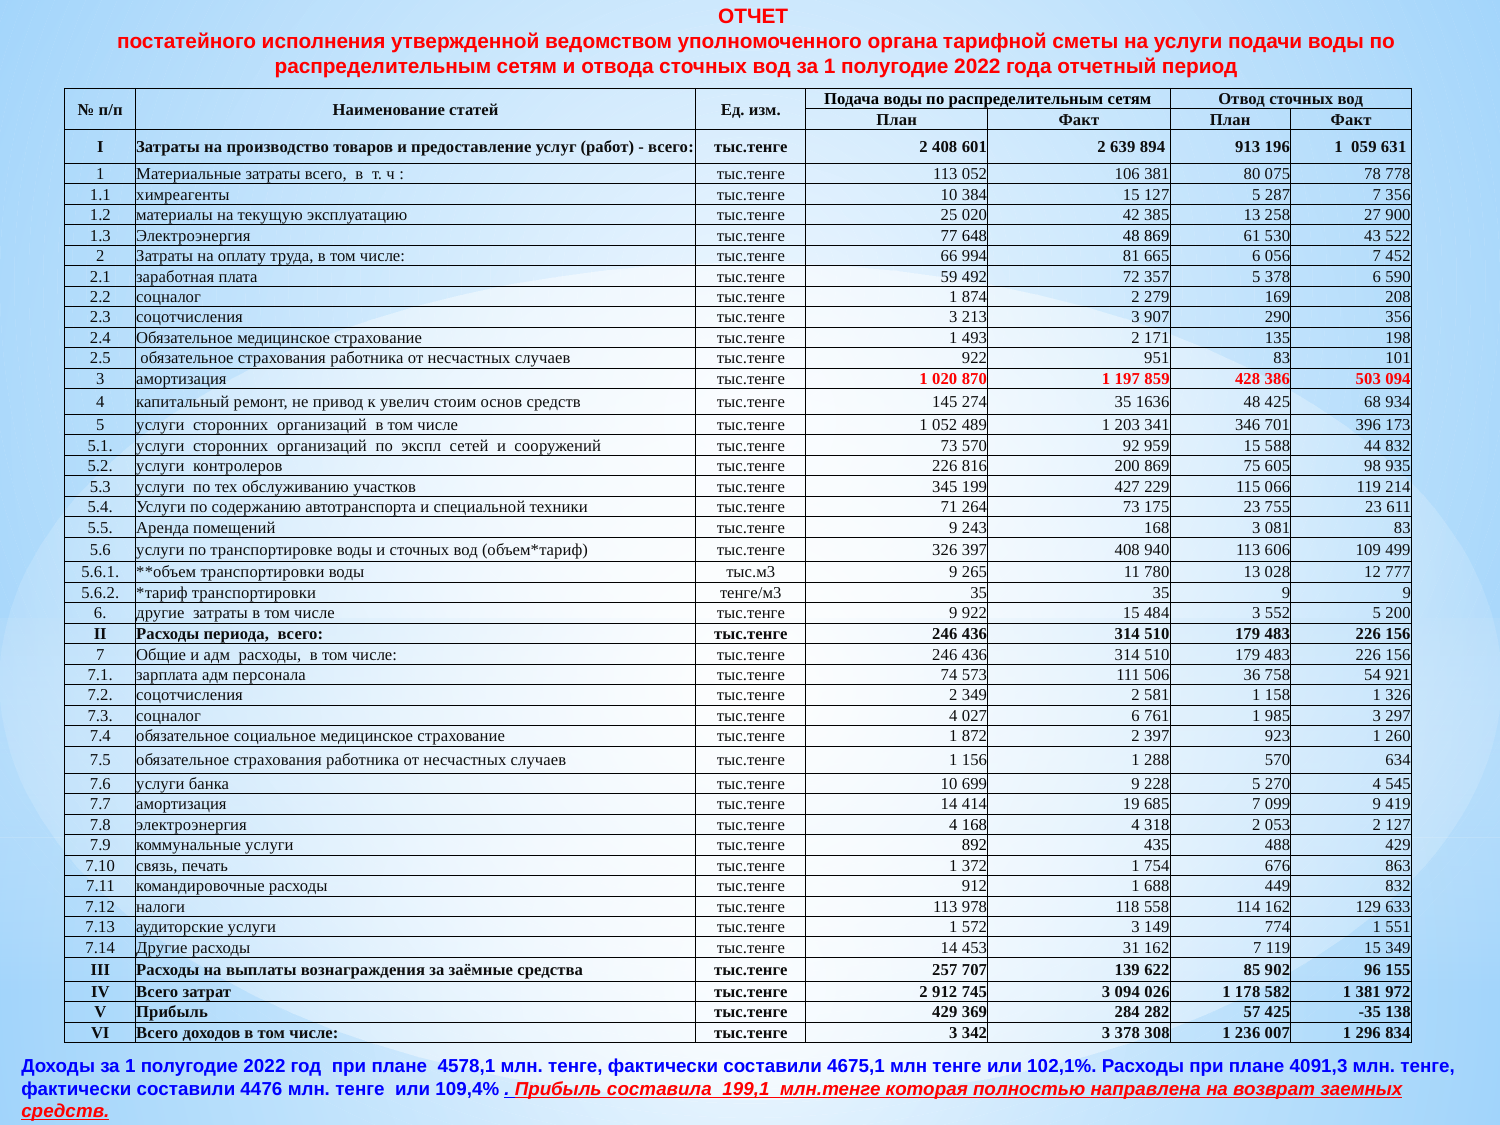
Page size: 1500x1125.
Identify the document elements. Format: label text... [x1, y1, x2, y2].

table_cell 7.6 [65, 774, 135, 793]
table_cell 226 816 [806, 456, 987, 475]
table_cell Другие расходы [136, 937, 695, 957]
table_cell 15 588 [1171, 435, 1290, 455]
table_cell 428 386 [1171, 369, 1290, 388]
table_cell 115 066 [1171, 476, 1290, 496]
table_cell **объем транспортировки воды [136, 562, 695, 582]
table_cell Расходы периода, всего: [136, 624, 695, 643]
table_cell тыс.тенге [696, 130, 805, 163]
table_cell 284 282 [988, 1002, 1170, 1022]
table_cell коммунальные услуги [136, 835, 695, 855]
table_cell 7.9 [65, 835, 135, 855]
table_cell 57 425 [1171, 1002, 1290, 1022]
table_cell 109 499 [1291, 538, 1411, 561]
table_cell тыс.тенге [696, 685, 805, 705]
table_cell 101 [1291, 348, 1411, 368]
table_cell 1 326 [1291, 685, 1411, 705]
table_cell 7.11 [65, 876, 135, 896]
table_cell 226 156 [1291, 644, 1411, 664]
table_cell тыс.тенге [696, 835, 805, 855]
table_cell 1 754 [988, 856, 1170, 875]
table_cell тыс.тенге [696, 456, 805, 475]
table_cell 1 872 [806, 726, 987, 746]
table_cell Общие и адм расходы, в том числе: [136, 644, 695, 664]
table_cell 9 419 [1291, 794, 1411, 814]
table_cell Расходы на выплаты вознаграждения за заёмные средства [136, 958, 695, 981]
table_cell 3 081 [1171, 517, 1290, 537]
table_cell 7.10 [65, 856, 135, 875]
table_cell амортизация [136, 794, 695, 814]
table_cell 83 [1171, 348, 1290, 368]
table_cell 314 510 [988, 644, 1170, 664]
table_cell 27 900 [1291, 205, 1411, 224]
table_cell электроэнергия [136, 815, 695, 834]
table_cell 1 156 [806, 747, 987, 773]
table_cell Материальные затраты всего, в т. ч : [136, 164, 695, 183]
table_cell 75 605 [1171, 456, 1290, 475]
table_cell 226 156 [1291, 624, 1411, 643]
table_cell 488 [1171, 835, 1290, 855]
table_cell 3 [65, 369, 135, 388]
table_cell 114 162 [1171, 897, 1290, 916]
table_cell 246 436 [806, 624, 987, 643]
table_cell 14 453 [806, 937, 987, 957]
table_cell 435 [988, 835, 1170, 855]
table_cell 7.8 [65, 815, 135, 834]
table_cell 951 [988, 348, 1170, 368]
table_cell связь, печать [136, 856, 695, 875]
table_cell 2 127 [1291, 815, 1411, 834]
table_header Ед. изм. [696, 89, 805, 129]
table_cell 19 685 [988, 794, 1170, 814]
table_cell 1 381 972 [1291, 982, 1411, 1001]
table_cell 36 758 [1171, 665, 1290, 684]
table_cell 2 279 [988, 287, 1170, 306]
table_cell 1.1 [65, 184, 135, 204]
table_cell 54 921 [1291, 665, 1411, 684]
table_cell 7 119 [1171, 937, 1290, 957]
table_cell 169 [1171, 287, 1290, 306]
table_cell 7 [65, 644, 135, 664]
table_cell 3 907 [988, 307, 1170, 327]
table_cell 168 [988, 517, 1170, 537]
table_cell тыс.тенге [696, 747, 805, 773]
table_cell 1 874 [806, 287, 987, 306]
table_cell 1 178 582 [1171, 982, 1290, 1001]
table_cell 198 [1291, 328, 1411, 347]
table_cell 3 149 [988, 917, 1170, 936]
table_cell 5.6 [65, 538, 135, 561]
table_cell *тариф транспортировки [136, 583, 695, 602]
table_cell 23 611 [1291, 497, 1411, 516]
table_cell тыс.тенге [696, 644, 805, 664]
table_cell 129 633 [1291, 897, 1411, 916]
table_cell соцотчисления [136, 685, 695, 705]
table_cell тыс.тенге [696, 1002, 805, 1022]
table_cell 15 127 [988, 184, 1170, 204]
table_cell 15 349 [1291, 937, 1411, 957]
table_cell 111 506 [988, 665, 1170, 684]
table_cell 2.4 [65, 328, 135, 347]
table_cell тыс.тенге [696, 794, 805, 814]
table_cell 80 075 [1171, 164, 1290, 183]
table_cell командировочные расходы [136, 876, 695, 896]
table_cell 2 639 894 [988, 130, 1170, 163]
table_cell 43 522 [1291, 225, 1411, 245]
table_cell тыс.тенге [696, 624, 805, 643]
table_cell 9 922 [806, 603, 987, 623]
table_cell 1 203 341 [988, 415, 1170, 434]
table_cell тыс.тенге [696, 328, 805, 347]
table_cell 7.1. [65, 665, 135, 684]
table_cell 4 [65, 389, 135, 414]
table_cell тыс.тенге [696, 307, 805, 327]
table_cell 4 545 [1291, 774, 1411, 793]
table_cell 1 296 834 [1291, 1023, 1411, 1042]
table_cell тыс.тенге [696, 205, 805, 224]
table_cell 326 397 [806, 538, 987, 561]
table_cell 2 912 745 [806, 982, 987, 1001]
table_cell 1.3 [65, 225, 135, 245]
table_cell 2 053 [1171, 815, 1290, 834]
table_cell 35 [806, 583, 987, 602]
table_cell 290 [1171, 307, 1290, 327]
table_cell 145 274 [806, 389, 987, 414]
table_cell 2 [65, 246, 135, 265]
table_cell 2 397 [988, 726, 1170, 746]
table_cell 503 094 [1291, 369, 1411, 388]
table_cell 1 158 [1171, 685, 1290, 705]
table_cell 832 [1291, 876, 1411, 896]
table_cell План [806, 109, 987, 129]
table_cell услуги сторонних организаций по экспл сетей и сооружений [136, 435, 695, 455]
table_cell амортизация [136, 369, 695, 388]
table_cell 23 755 [1171, 497, 1290, 516]
table_cell 35 1636 [988, 389, 1170, 414]
table_cell 570 [1171, 747, 1290, 773]
table_cell тыс.тенге [696, 435, 805, 455]
table_cell тыс.тенге [696, 184, 805, 204]
table_cell 72 357 [988, 266, 1170, 286]
table_cell 139 622 [988, 958, 1170, 981]
table_cell услуги контролеров [136, 456, 695, 475]
table_cell 15 484 [988, 603, 1170, 623]
table_cell тыс.тенге [696, 815, 805, 834]
table_cell 9 243 [806, 517, 987, 537]
table_cell 3 094 026 [988, 982, 1170, 1001]
table_cell 3 297 [1291, 706, 1411, 725]
table_cell 4 168 [806, 815, 987, 834]
table_cell 179 483 [1171, 624, 1290, 643]
text_box Доходы за 1 полугодие 2022 год при плане 4578,1 млн. тенге, фактически составили 4675,1 млн тенге или 102,1%. Расходы при плане 4091,3 млн. тенге, фактически составили 4476 млн. тенге или 109,4% . Прибыль составила 199,1 млн.тенге которая полностью направлена на возврат заемных средств. [6, 1046, 1500, 1125]
table_cell 98 935 [1291, 456, 1411, 475]
table_cell зарплата адм персонала [136, 665, 695, 684]
table_cell 863 [1291, 856, 1411, 875]
table_cell тыс.тенге [696, 246, 805, 265]
table_cell 449 [1171, 876, 1290, 896]
table_cell 1 688 [988, 876, 1170, 896]
table_cell 429 369 [806, 1002, 987, 1022]
table_cell обязательное страхования работника от несчастных случаев [136, 348, 695, 368]
table_cell 4 318 [988, 815, 1170, 834]
table_cell 408 940 [988, 538, 1170, 561]
table_cell тыс.тенге [696, 665, 805, 684]
table_cell 73 570 [806, 435, 987, 455]
table_cell тыс.тенге [696, 225, 805, 245]
table_cell 7.3. [65, 706, 135, 725]
table_cell Всего доходов в том числе: [136, 1023, 695, 1042]
table_cell тыс.тенге [696, 774, 805, 793]
table_cell соцналог [136, 706, 695, 725]
table_cell 5.6.1. [65, 562, 135, 582]
table_cell 59 492 [806, 266, 987, 286]
table_cell 5 200 [1291, 603, 1411, 623]
table_cell услуги сторонних организаций в том числе [136, 415, 695, 434]
table_cell 429 [1291, 835, 1411, 855]
table_cell Прибыль [136, 1002, 695, 1022]
table_cell капитальный ремонт, не привод к увелич стоим основ средств [136, 389, 695, 414]
table_cell Факт [1291, 109, 1411, 129]
table_cell тыс.м3 [696, 562, 805, 582]
table_header Отвод сточных вод [1171, 89, 1411, 108]
table_cell 1 572 [806, 917, 987, 936]
table_cell 1 052 489 [806, 415, 987, 434]
table_cell тыс.тенге [696, 164, 805, 183]
table_cell II [65, 624, 135, 643]
table_cell 14 414 [806, 794, 987, 814]
table_cell 345 199 [806, 476, 987, 496]
table_cell тыс.тенге [696, 937, 805, 957]
table_cell 7.5 [65, 747, 135, 773]
table_cell тыс.тенге [696, 287, 805, 306]
table_cell аудиторские услуги [136, 917, 695, 936]
table_cell 1 236 007 [1171, 1023, 1290, 1042]
table_cell 13 028 [1171, 562, 1290, 582]
table_cell 346 701 [1171, 415, 1290, 434]
table_cell 5 287 [1171, 184, 1290, 204]
table_cell тыс.тенге [696, 897, 805, 916]
table_cell тыс.тенге [696, 266, 805, 286]
table_cell 314 510 [988, 624, 1170, 643]
table_cell 96 155 [1291, 958, 1411, 981]
table_cell 2.3 [65, 307, 135, 327]
table_cell 2.1 [65, 266, 135, 286]
table_cell 1 493 [806, 328, 987, 347]
table_cell 5.4. [65, 497, 135, 516]
table_cell 7 452 [1291, 246, 1411, 265]
table_cell Электроэнергия [136, 225, 695, 245]
table_cell 44 832 [1291, 435, 1411, 455]
table_header № п/п [65, 89, 135, 129]
table_header Наименование статей [136, 89, 695, 129]
table_cell 42 385 [988, 205, 1170, 224]
table_cell тенге/м3 [696, 583, 805, 602]
table_cell I [65, 130, 135, 163]
table_cell 113 606 [1171, 538, 1290, 561]
table_cell 48 425 [1171, 389, 1290, 414]
table_cell 1 985 [1171, 706, 1290, 725]
table_cell 61 530 [1171, 225, 1290, 245]
table_cell 5 [65, 415, 135, 434]
table_cell тыс.тенге [696, 706, 805, 725]
table_cell 9 228 [988, 774, 1170, 793]
table_cell 7.12 [65, 897, 135, 916]
table_cell 81 665 [988, 246, 1170, 265]
table_cell тыс.тенге [696, 856, 805, 875]
table_cell обязательное страхования работника от несчастных случаев [136, 747, 695, 773]
table_cell 7 099 [1171, 794, 1290, 814]
table_cell 3 378 308 [988, 1023, 1170, 1042]
table_cell тыс.тенге [696, 603, 805, 623]
table_cell 1 [65, 164, 135, 183]
table_cell 913 196 [1171, 130, 1290, 163]
table_cell Всего затрат [136, 982, 695, 1001]
table_cell 10 699 [806, 774, 987, 793]
table_cell 179 483 [1171, 644, 1290, 664]
table_cell 6 056 [1171, 246, 1290, 265]
table_cell 7.2. [65, 685, 135, 705]
table_cell 2 408 601 [806, 130, 987, 163]
table_cell 1 288 [988, 747, 1170, 773]
table_cell Затраты на производство товаров и предоставление услуг (работ) - всего: [136, 130, 695, 163]
table_cell 6 761 [988, 706, 1170, 725]
table_cell V [65, 1002, 135, 1022]
table_cell 676 [1171, 856, 1290, 875]
table_cell 6. [65, 603, 135, 623]
table_cell услуги банка [136, 774, 695, 793]
table_cell 25 020 [806, 205, 987, 224]
table_cell химреагенты [136, 184, 695, 204]
table_cell 119 214 [1291, 476, 1411, 496]
table_cell 113 978 [806, 897, 987, 916]
table_header Подача воды по распределительным сетям [806, 89, 1170, 108]
table_cell III [65, 958, 135, 981]
table_cell 356 [1291, 307, 1411, 327]
table_cell 10 384 [806, 184, 987, 204]
table_cell IV [65, 982, 135, 1001]
table_cell 66 994 [806, 246, 987, 265]
table_cell тыс.тенге [696, 982, 805, 1001]
table_cell 92 959 [988, 435, 1170, 455]
table_cell 1 260 [1291, 726, 1411, 746]
table_cell VI [65, 1023, 135, 1042]
table_cell 9 265 [806, 562, 987, 582]
table_cell 5 270 [1171, 774, 1290, 793]
table_cell 3 213 [806, 307, 987, 327]
table_cell 35 [988, 583, 1170, 602]
table_cell тыс.тенге [696, 497, 805, 516]
table_cell 5.3 [65, 476, 135, 496]
table_cell 2 349 [806, 685, 987, 705]
table_cell 3 552 [1171, 603, 1290, 623]
table_cell тыс.тенге [696, 917, 805, 936]
table_cell 5.5. [65, 517, 135, 537]
table_cell 4 027 [806, 706, 987, 725]
table_cell услуги по транспортировке воды и сточных вод (объем*тариф) [136, 538, 695, 561]
table_cell тыс.тенге [696, 415, 805, 434]
table_cell 73 175 [988, 497, 1170, 516]
table_cell 7.7 [65, 794, 135, 814]
table_cell 5.6.2. [65, 583, 135, 602]
table_cell 5 378 [1171, 266, 1290, 286]
table_cell 2.5 [65, 348, 135, 368]
table_cell налоги [136, 897, 695, 916]
table_cell тыс.тенге [696, 958, 805, 981]
table_cell 118 558 [988, 897, 1170, 916]
table_cell 892 [806, 835, 987, 855]
table_cell 6 590 [1291, 266, 1411, 286]
table_cell 106 381 [988, 164, 1170, 183]
table_cell тыс.тенге [696, 726, 805, 746]
table_cell 208 [1291, 287, 1411, 306]
table_cell обязательное социальное медицинское страхование [136, 726, 695, 746]
table_cell услуги по тех обслуживанию участков [136, 476, 695, 496]
table_cell 31 162 [988, 937, 1170, 957]
table_cell 774 [1171, 917, 1290, 936]
table_cell тыс.тенге [696, 389, 805, 414]
table_cell 1 372 [806, 856, 987, 875]
table_cell тыс.тенге [696, 517, 805, 537]
table_cell 396 173 [1291, 415, 1411, 434]
table_cell тыс.тенге [696, 538, 805, 561]
table_cell тыс.тенге [696, 476, 805, 496]
table_cell 48 869 [988, 225, 1170, 245]
table_cell заработная плата [136, 266, 695, 286]
table_cell 135 [1171, 328, 1290, 347]
table_cell соцналог [136, 287, 695, 306]
table_cell Обязательное медицинское страхование [136, 328, 695, 347]
table_cell Факт [988, 109, 1170, 129]
table_cell 634 [1291, 747, 1411, 773]
table_cell материалы на текущую эксплуатацию [136, 205, 695, 224]
table_cell 5.1. [65, 435, 135, 455]
text_box ОТЧЕТ постатейного исполнения утвержденной ведомством уполномоченного органа тарифной сметы на услуги подачи воды по распределительным сетям и отвода сточных вод за 1 полугодие 2022 года отчетный период [53, 0, 1459, 86]
table_cell 2 171 [988, 328, 1170, 347]
table_cell -35 138 [1291, 1002, 1411, 1022]
table_cell другие затраты в том числе [136, 603, 695, 623]
table_cell тыс.тенге [696, 369, 805, 388]
table_cell 113 052 [806, 164, 987, 183]
table_cell 83 [1291, 517, 1411, 537]
table_cell 68 934 [1291, 389, 1411, 414]
table_cell 200 869 [988, 456, 1170, 475]
table_cell 1 059 631 [1291, 130, 1411, 163]
table_cell 2.2 [65, 287, 135, 306]
table_cell тыс.тенге [696, 1023, 805, 1042]
table_cell 12 777 [1291, 562, 1411, 582]
table_cell Услуги по содержанию автотранспорта и специальной техники [136, 497, 695, 516]
table_cell 9 [1291, 583, 1411, 602]
table_cell тыс.тенге [696, 876, 805, 896]
table_cell 5.2. [65, 456, 135, 475]
table_cell 1.2 [65, 205, 135, 224]
table_cell 85 902 [1171, 958, 1290, 981]
table_cell 11 780 [988, 562, 1170, 582]
table_cell 427 229 [988, 476, 1170, 496]
table_cell 2 581 [988, 685, 1170, 705]
table_cell 246 436 [806, 644, 987, 664]
table_cell 1 020 870 [806, 369, 987, 388]
table_cell 7.14 [65, 937, 135, 957]
table_cell 74 573 [806, 665, 987, 684]
table_cell соцотчисления [136, 307, 695, 327]
table_cell 1 197 859 [988, 369, 1170, 388]
table_cell 922 [806, 348, 987, 368]
table_cell 78 778 [1291, 164, 1411, 183]
table_cell 912 [806, 876, 987, 896]
table_cell Аренда помещений [136, 517, 695, 537]
table_cell План [1171, 109, 1290, 129]
table_cell 71 264 [806, 497, 987, 516]
table_cell 7.13 [65, 917, 135, 936]
table_cell 9 [1171, 583, 1290, 602]
table_cell Затраты на оплату труда, в том числе: [136, 246, 695, 265]
table_cell 7 356 [1291, 184, 1411, 204]
table_cell тыс.тенге [696, 348, 805, 368]
table_cell 1 551 [1291, 917, 1411, 936]
table_cell 7.4 [65, 726, 135, 746]
table_cell 3 342 [806, 1023, 987, 1042]
table_cell 13 258 [1171, 205, 1290, 224]
table_cell 923 [1171, 726, 1290, 746]
table_cell 77 648 [806, 225, 987, 245]
table_cell 257 707 [806, 958, 987, 981]
